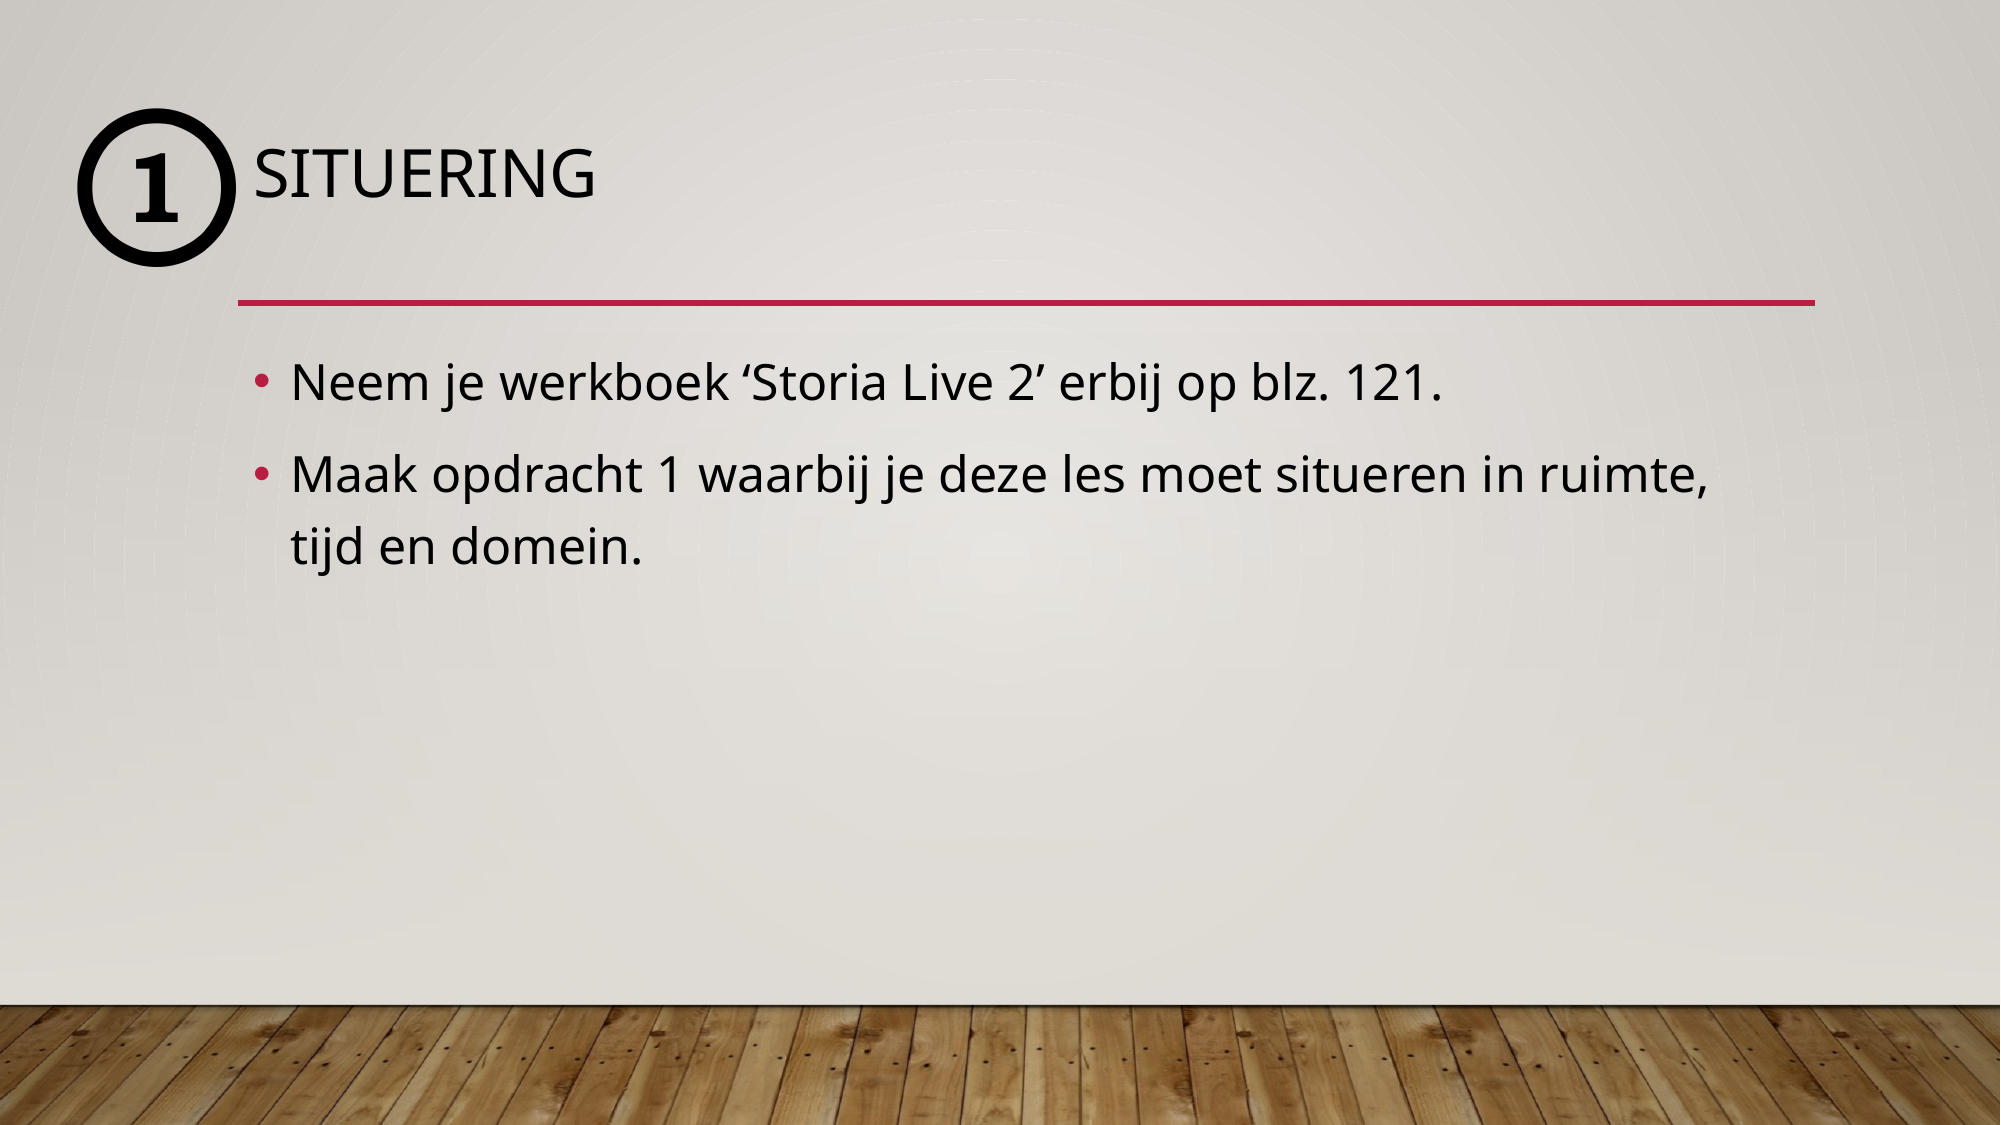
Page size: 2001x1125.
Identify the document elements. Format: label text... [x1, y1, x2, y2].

picture [73, 105, 239, 270]
picture [0, 1005, 2000, 1125]
title Situering [238, 131, 1814, 305]
list Neem je werkboek ‘Storia Live 2’ erbij op blz. 121. Maak opdracht 1 waarbij je deze les moet situeren in ruimte, tijd en domein. [238, 330, 1814, 897]
